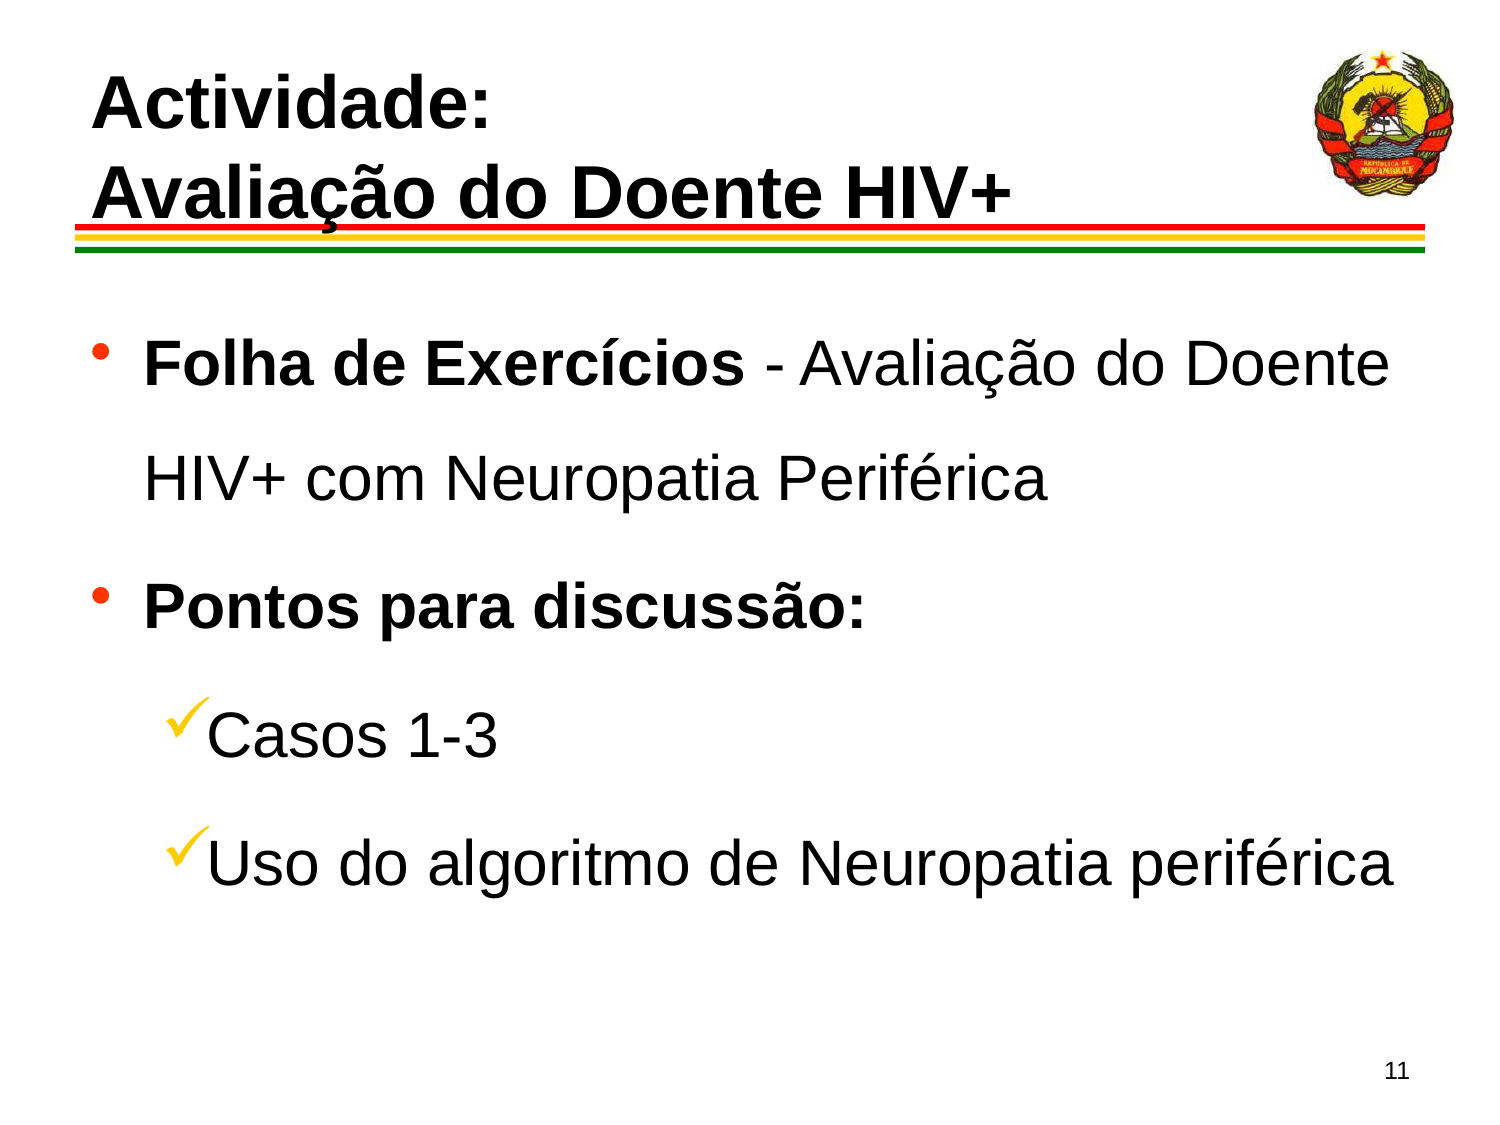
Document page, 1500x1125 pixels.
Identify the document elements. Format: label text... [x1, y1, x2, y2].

title Actividade: Avaliação do Doente HIV+ [74, 49, 1363, 238]
picture [1363, 50, 1455, 200]
list Folha de Exercícios - Avaliação do Doente HIV+ com Neuropatia Periférica Pontos para discussão: Casos 1-3 Uso do algoritmo de Neuropatia periférica [74, 274, 1426, 1013]
